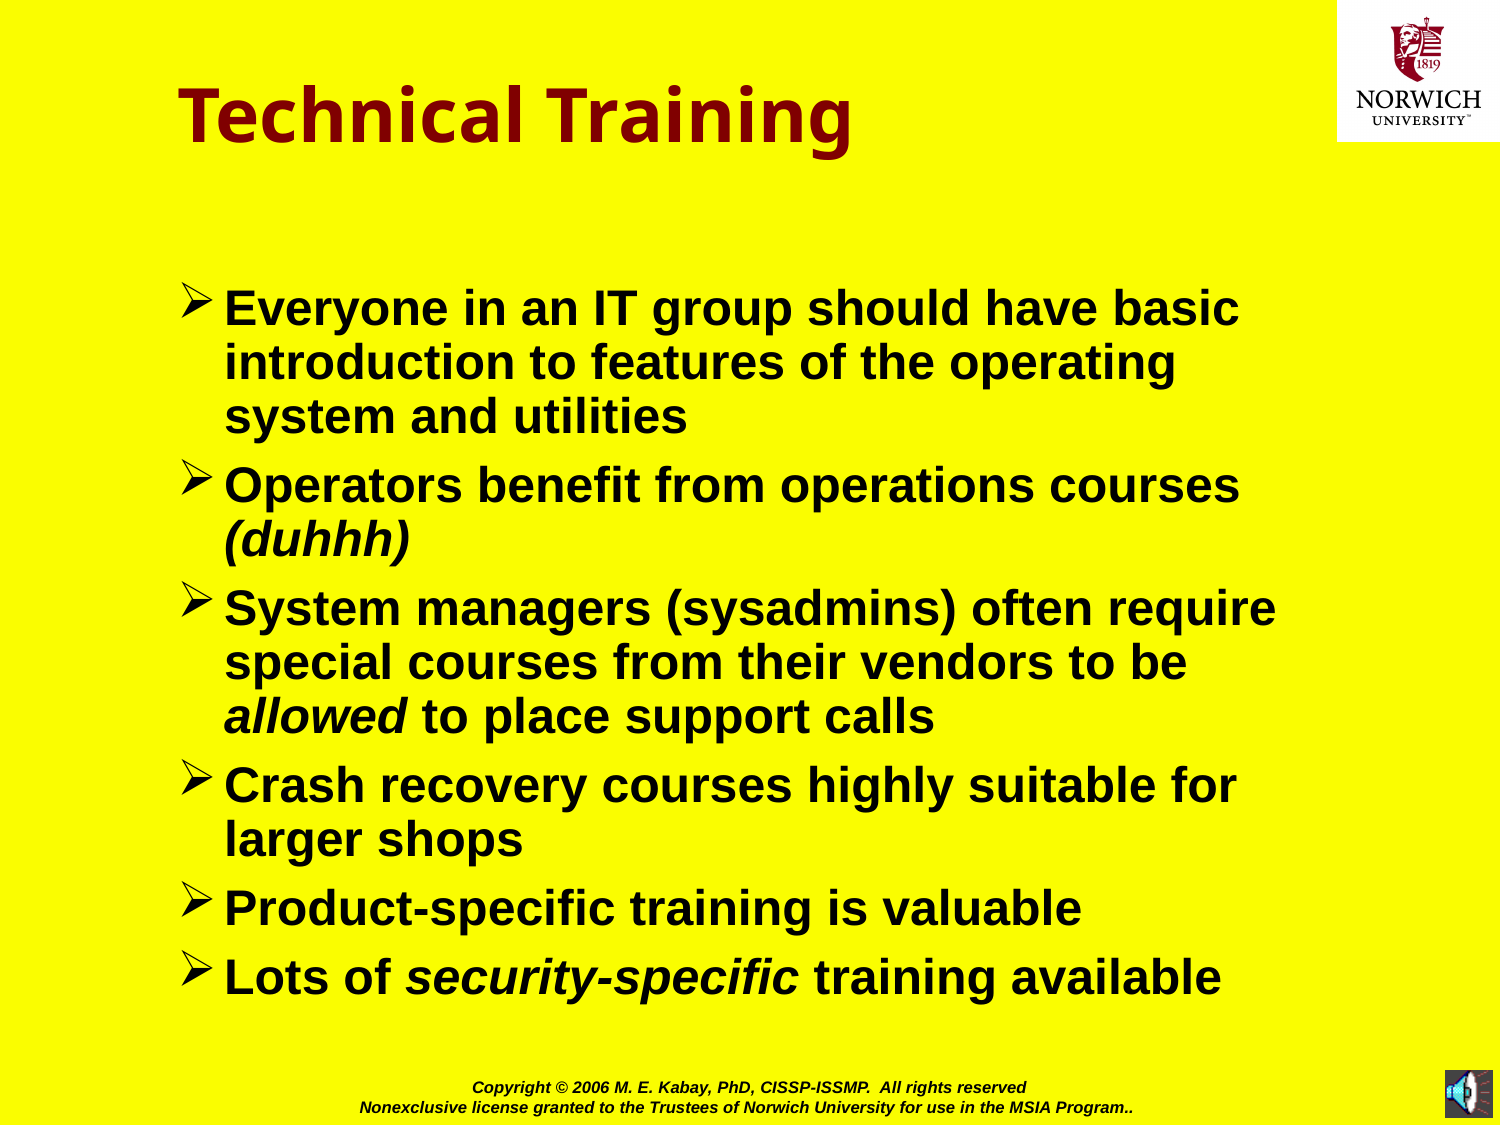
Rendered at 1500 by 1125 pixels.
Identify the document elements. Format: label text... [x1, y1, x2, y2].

list Everyone in an IT group should have basic introduction to features of the operating system and utilities Operators benefit from operations courses (duhhh) System managers (sysadmins) often require special courses from their vendors to be allowed to place support calls Crash recovery courses highly suitable for larger shops Product-specific training is valuable Lots of security-specific training available [162, 275, 1338, 1038]
picture [1443, 1068, 1494, 1119]
title Technical Training [162, 24, 1338, 213]
picture [1337, 0, 1500, 142]
